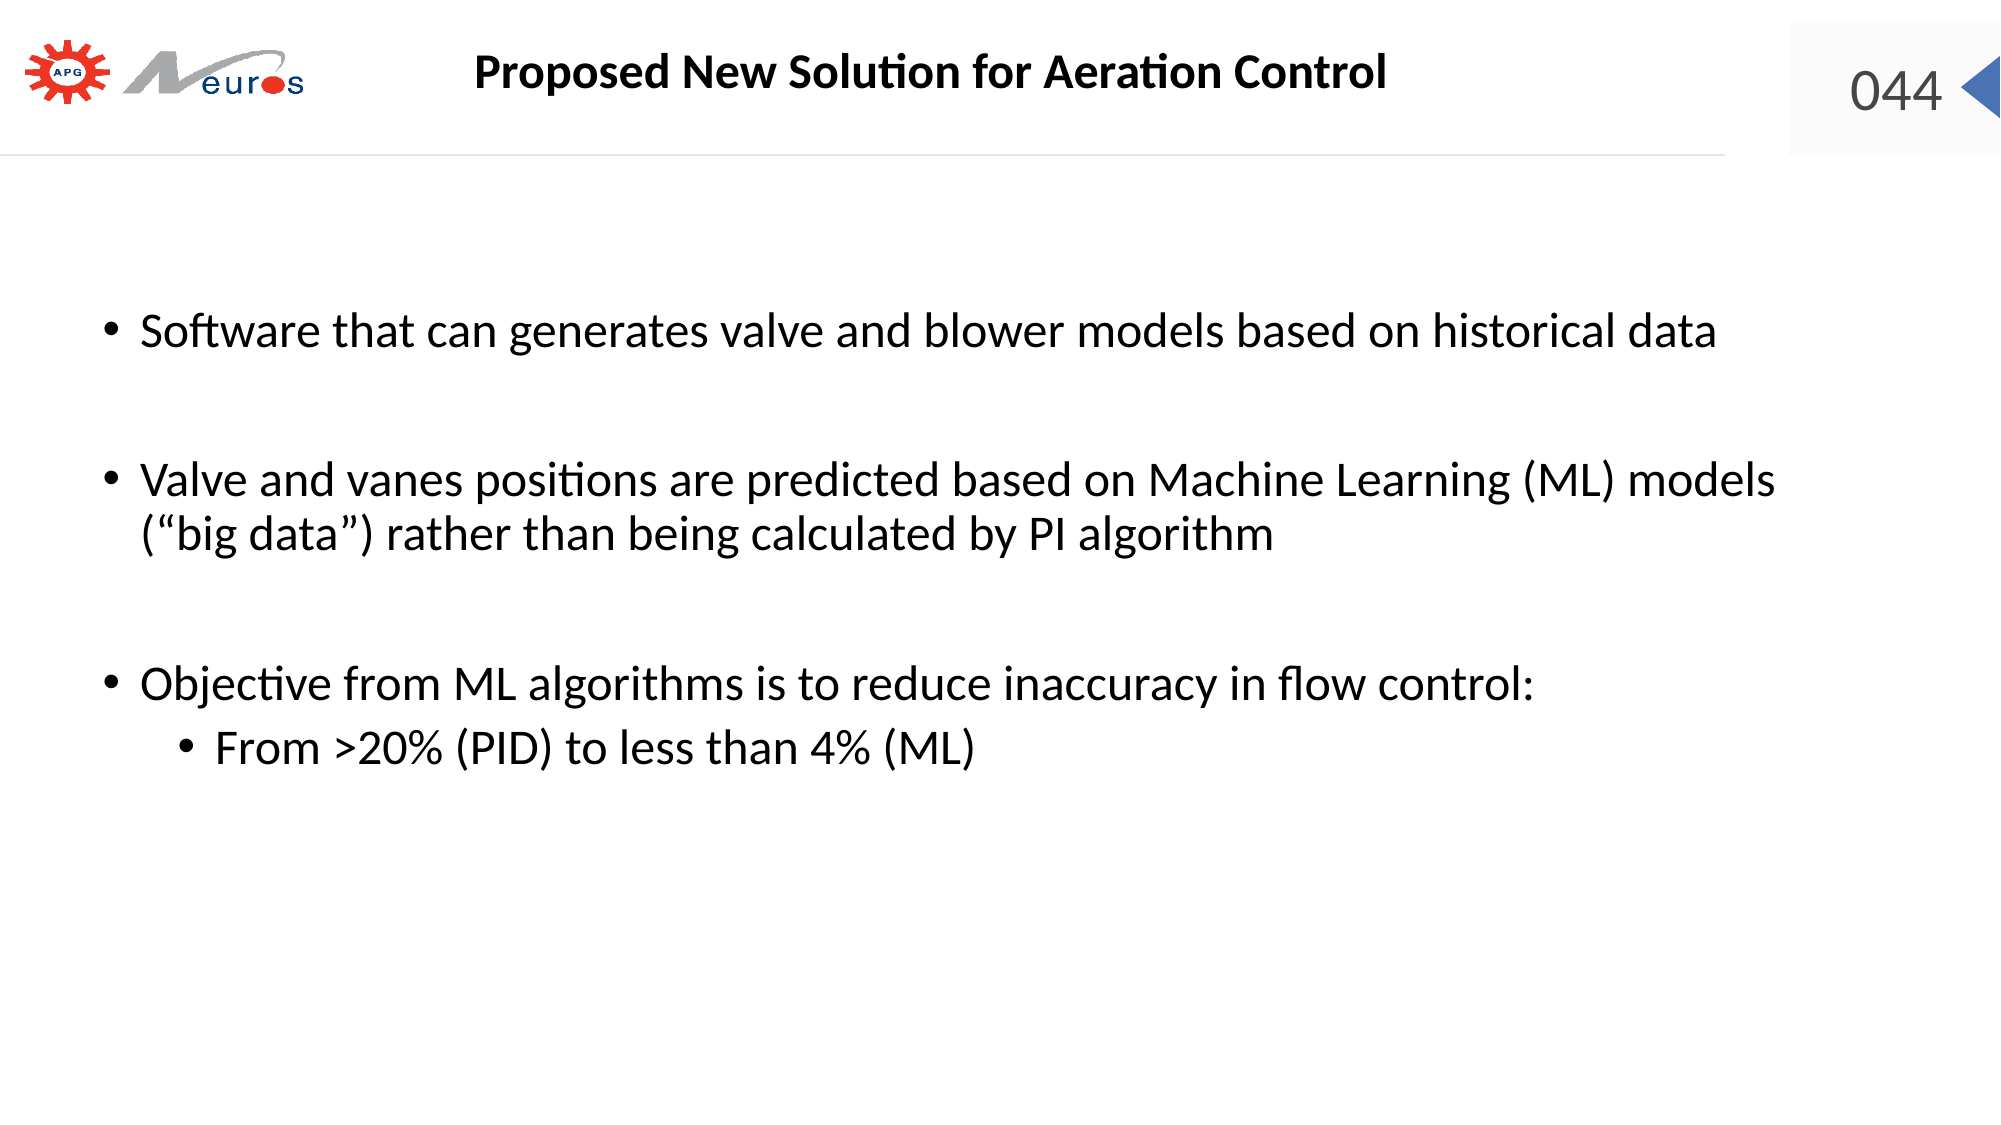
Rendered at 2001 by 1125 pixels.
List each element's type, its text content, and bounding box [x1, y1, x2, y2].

title Proposed New Solution for Aeration Control [362, 3, 1500, 141]
picture [25, 40, 303, 104]
list Software that can generates valve and blower models based on historical data Valve and vanes positions are predicted based on Machine Learning (ML) models (“big data”) rather than being calculated by PI algorithm Objective from ML algorithms is to reduce inaccuracy in flow control: From >20% (PID) to less than 4% (ML) [87, 205, 1813, 920]
